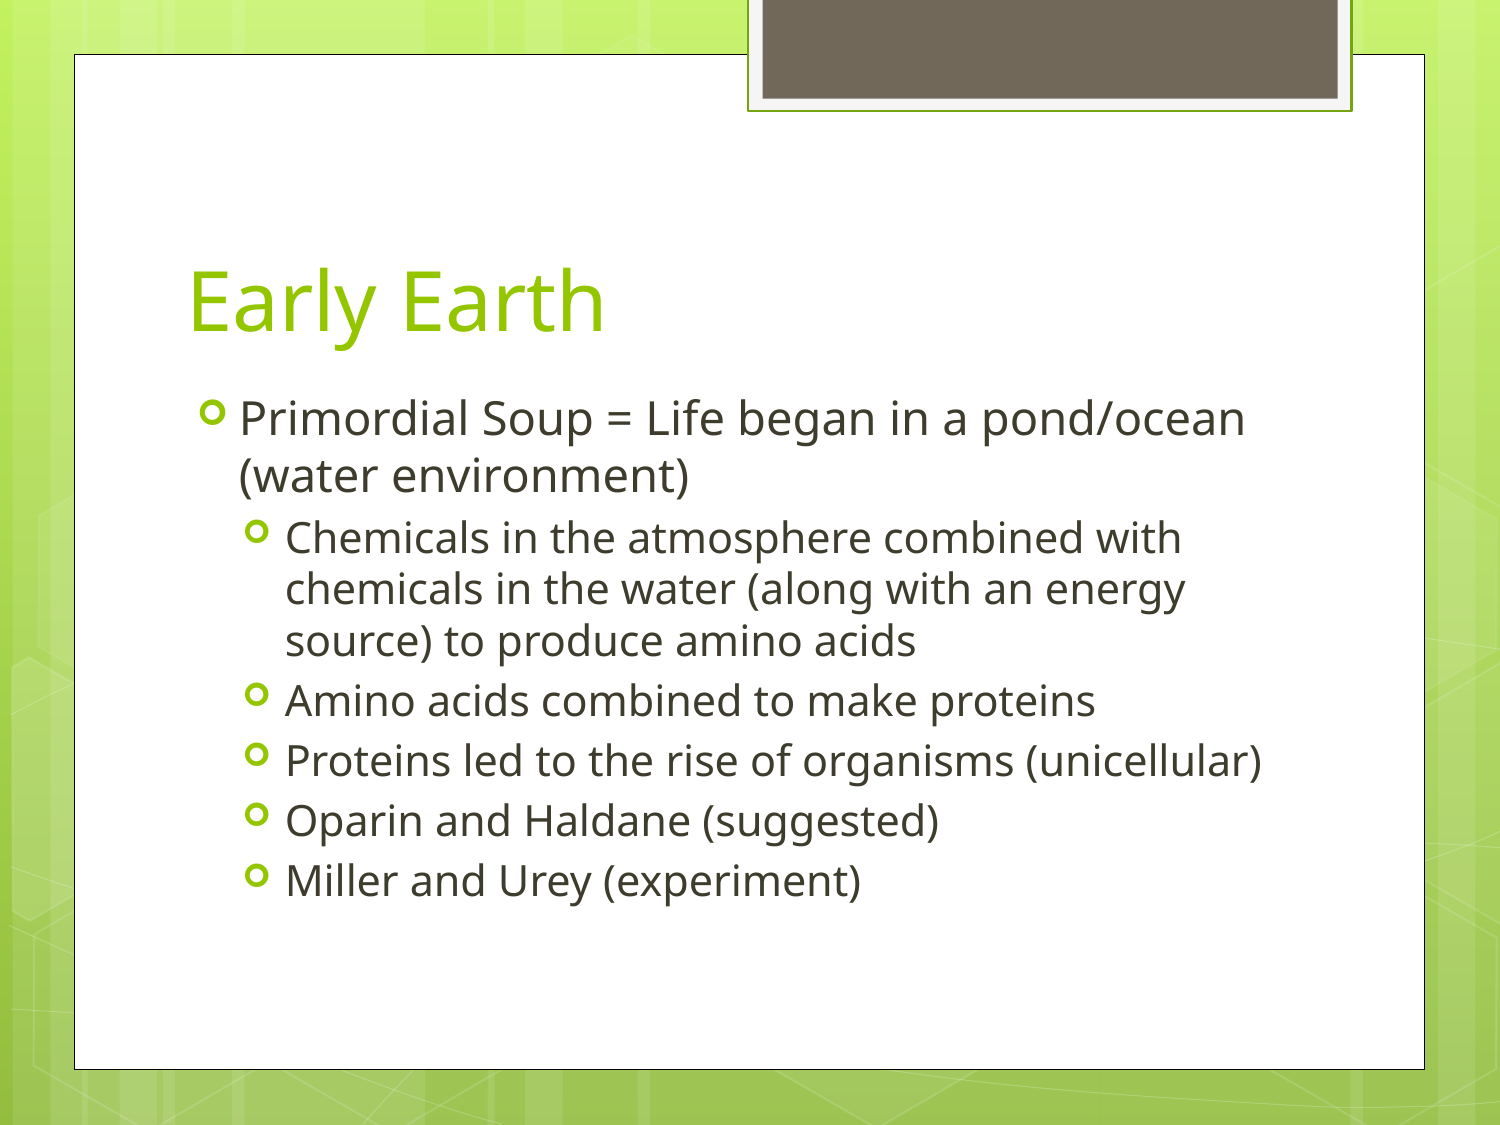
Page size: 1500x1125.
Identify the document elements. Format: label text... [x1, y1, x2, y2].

list Primordial Soup = Life began in a pond/ocean (water environment) Chemicals in the atmosphere combined with chemicals in the water (along with an energy source) to produce amino acids Amino acids combined to make proteins Proteins led to the rise of organisms (unicellular) Oparin and Haldane (suggested) Miller and Urey (experiment) [171, 381, 1283, 957]
title Early Earth [171, 168, 1324, 357]
